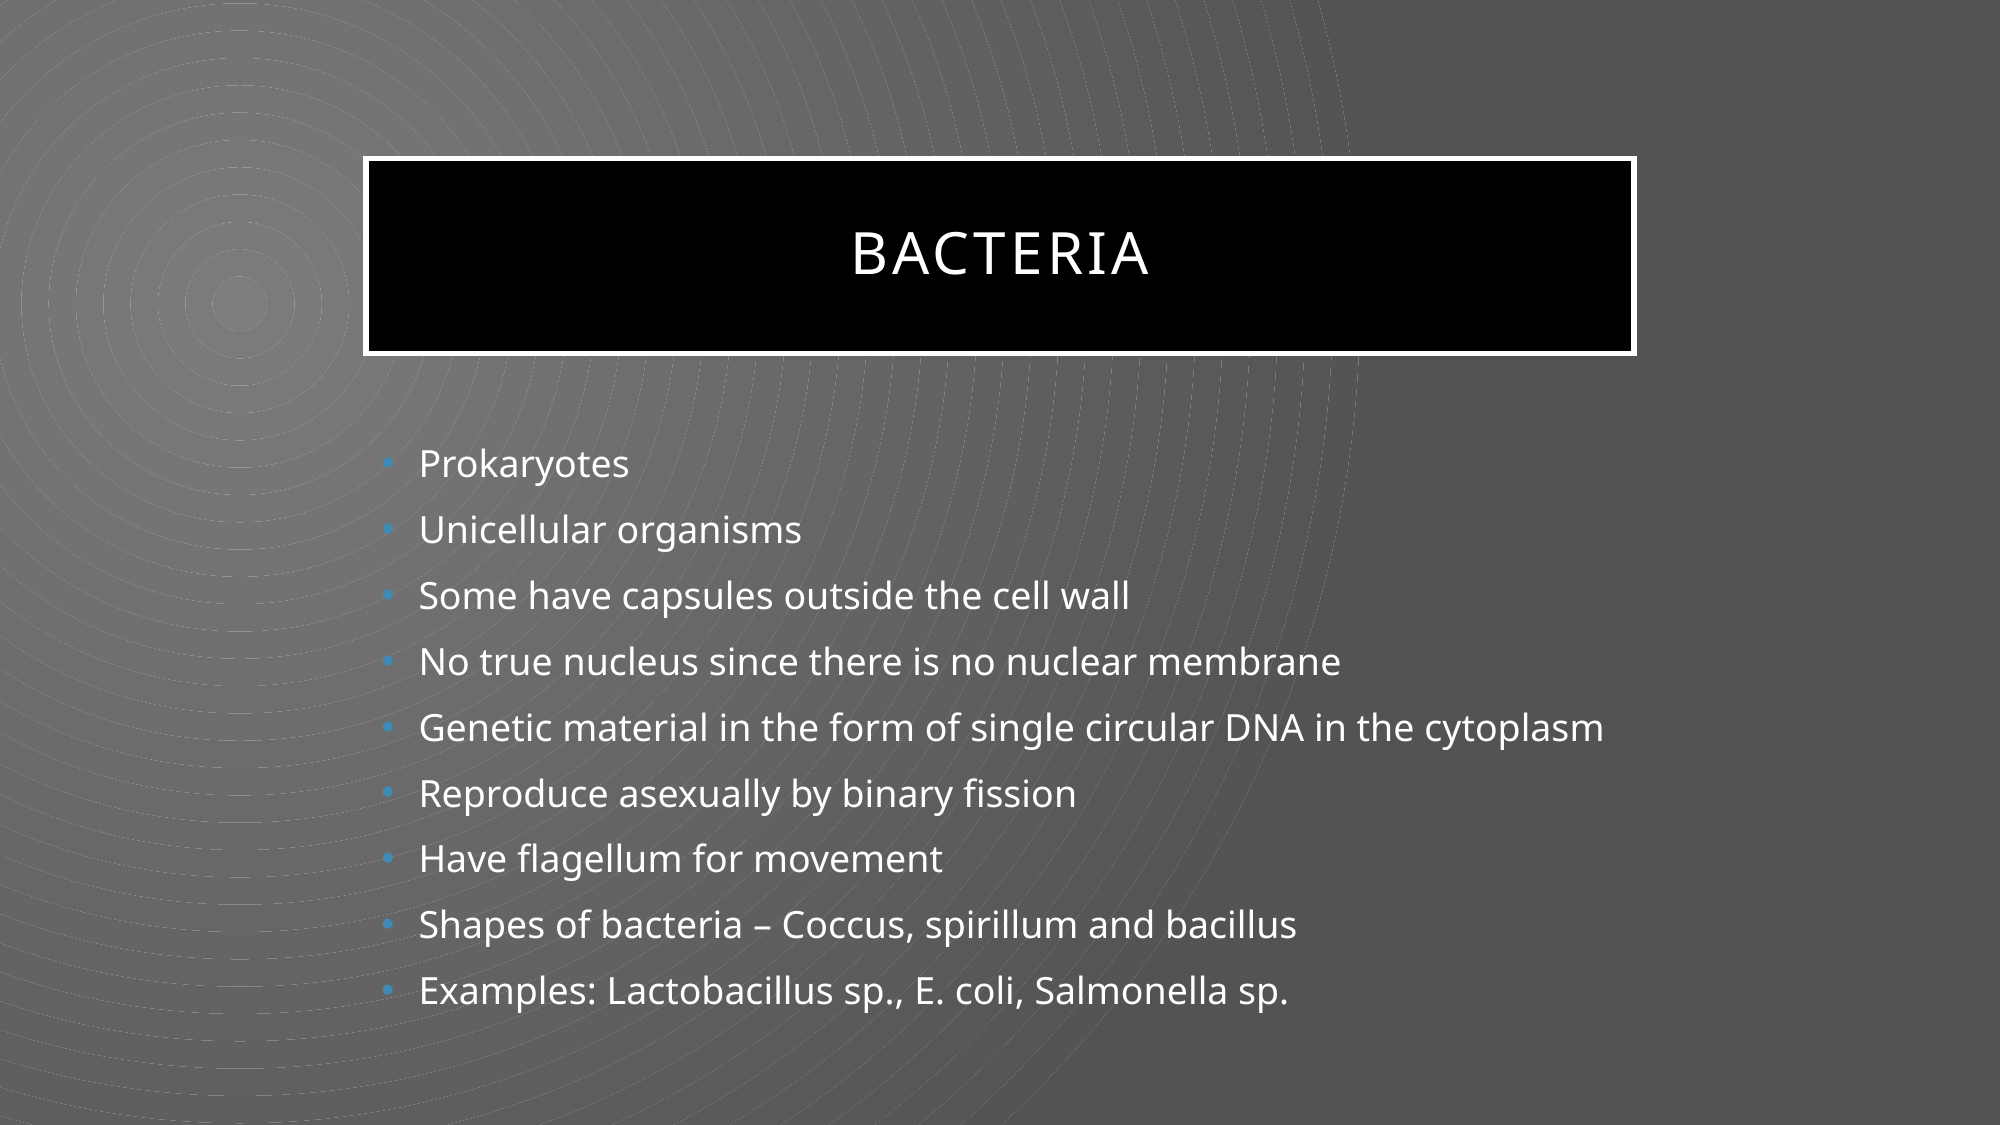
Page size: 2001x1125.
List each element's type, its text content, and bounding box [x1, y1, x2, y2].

title Bacteria [363, 156, 1637, 356]
list Prokaryotes Unicellular organisms Some have capsules outside the cell wall No true nucleus since there is no nuclear membrane Genetic material in the form of single circular DNA in the cytoplasm Reproduce asexually by binary fission Have flagellum for movement Shapes of bacteria – Coccus, spirillum and bacillus Examples: Lactobacillus sp., E. coli, Salmonella sp. [366, 432, 1711, 1071]
